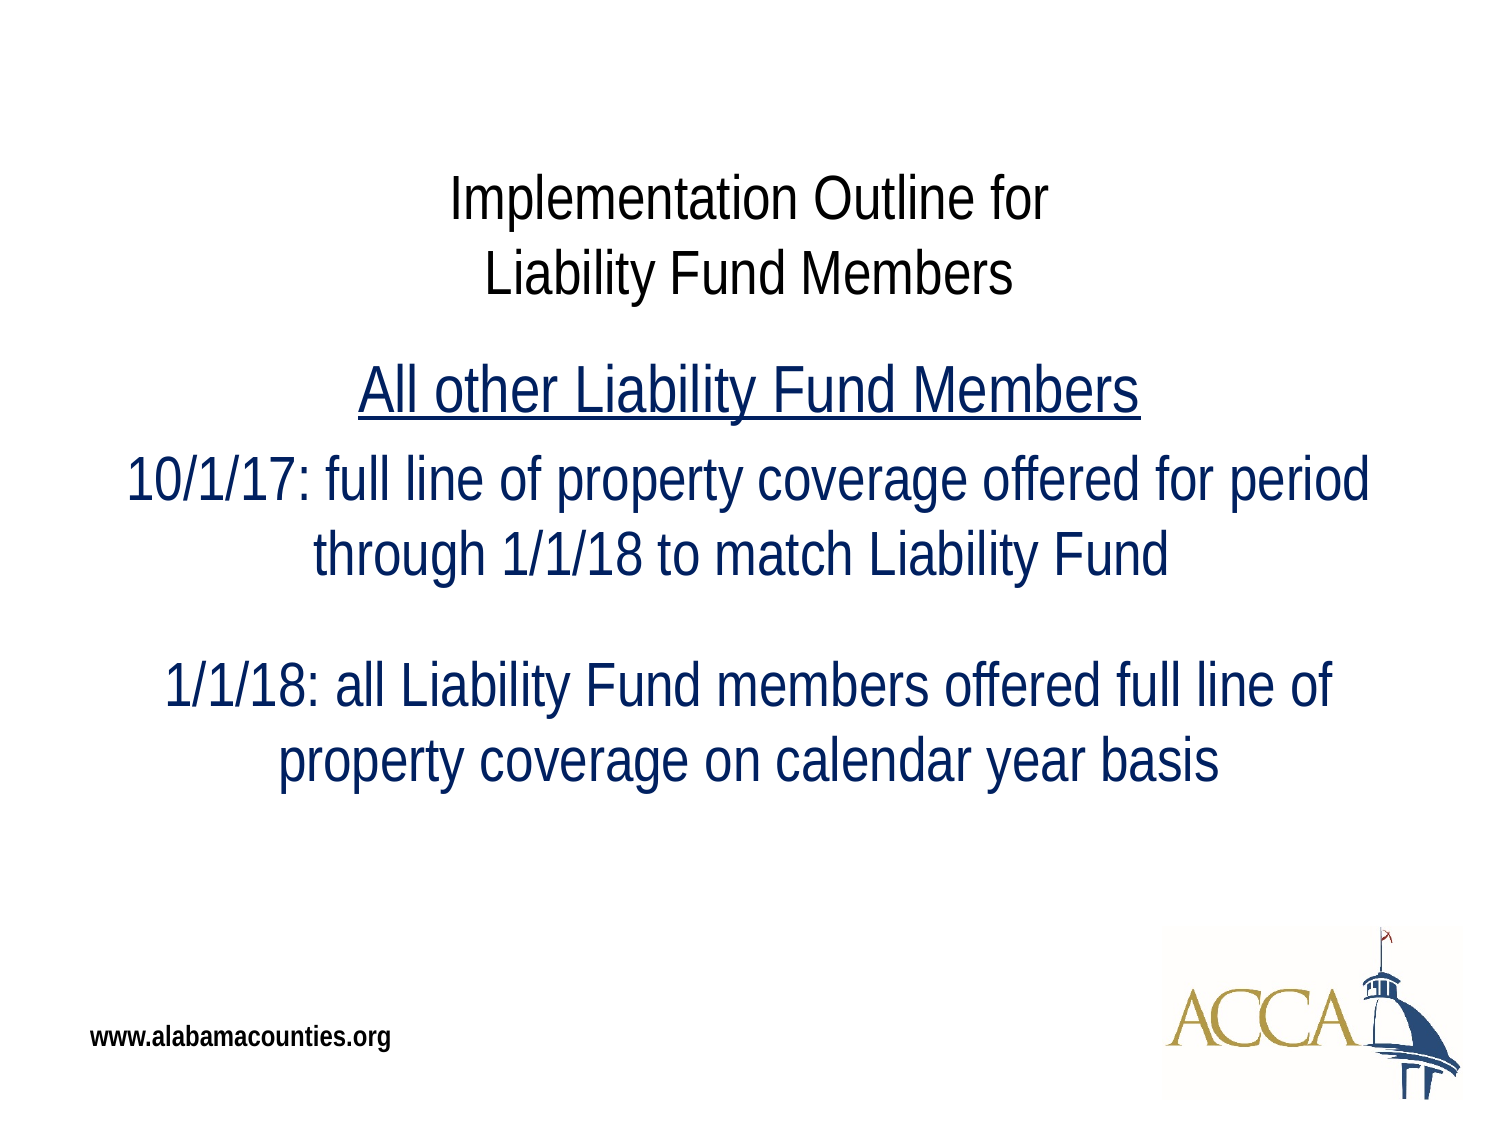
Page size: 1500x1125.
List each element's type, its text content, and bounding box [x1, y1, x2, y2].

picture [1162, 926, 1463, 1100]
list Implementation Outline for Liability Fund Members All other Liability Fund Members 10/1/17: full line of property coverage offered for period through 1/1/18 to match Liability Fund 1/1/18: all Liability Fund members offered full line of property coverage on calendar year basis [75, 149, 1425, 913]
footer www.alabamacounties.org [75, 1009, 550, 1088]
